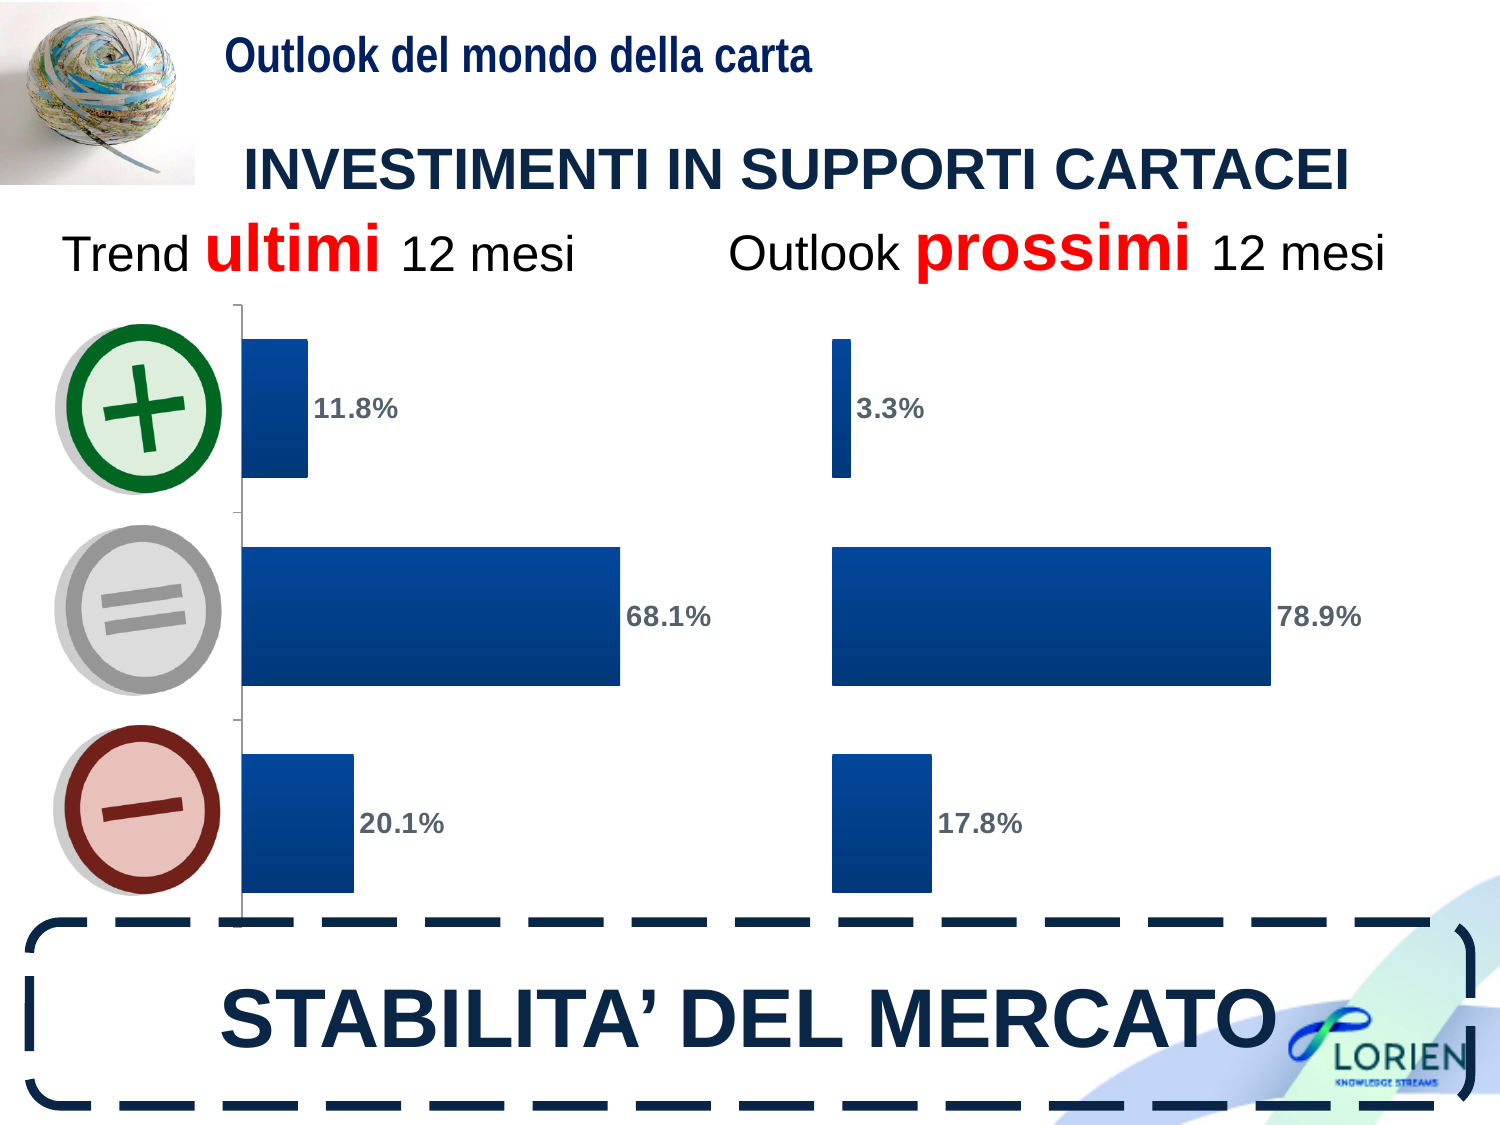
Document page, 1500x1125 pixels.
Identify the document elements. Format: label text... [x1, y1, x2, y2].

text_box STABILITA’ DEL MERCATO [27, 919, 1473, 1108]
text_box Outlook prossimi 12 mesi [678, 196, 1435, 292]
chart [820, 291, 1400, 941]
text_box Outlook del mondo della carta [201, 14, 1367, 90]
chart [229, 291, 810, 941]
picture [0, 0, 1500, 1125]
text_box INVESTIMENTI IN SUPPORTI CARTACEI [182, 123, 1412, 209]
text_box Trend ultimi 12 mesi [41, 197, 596, 293]
